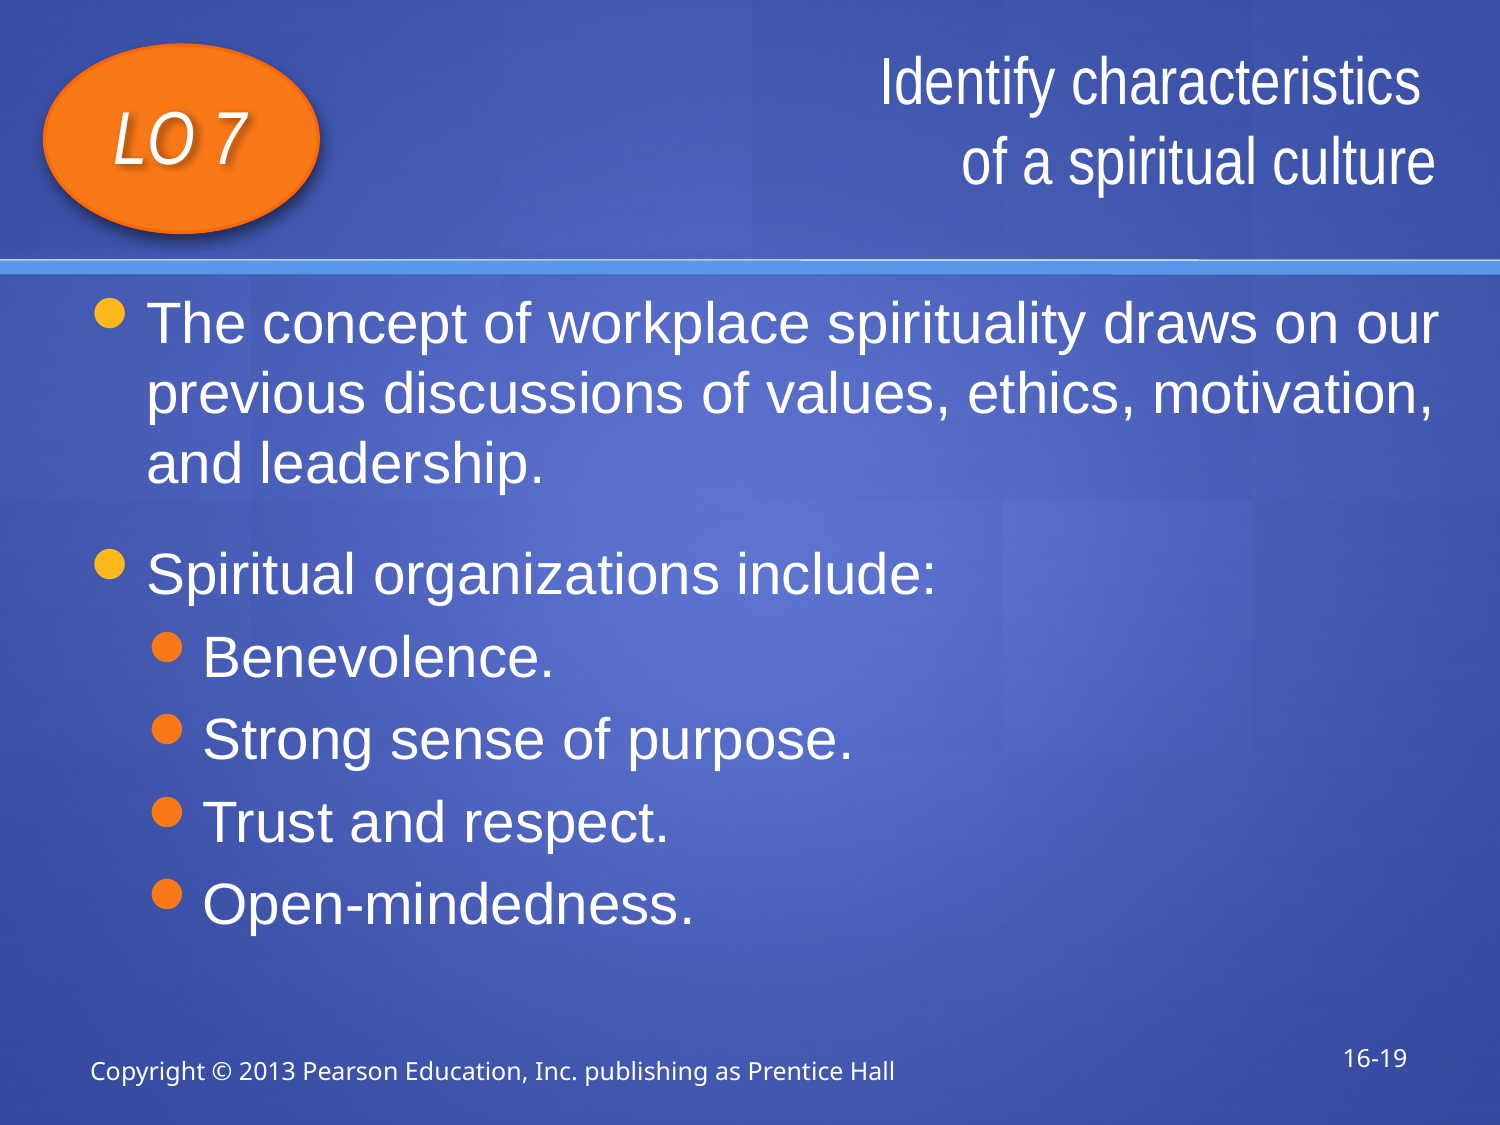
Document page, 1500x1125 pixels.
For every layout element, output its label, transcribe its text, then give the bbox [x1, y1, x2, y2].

slide_number 16-19 [1325, 1029, 1425, 1090]
text_box [42, 43, 320, 235]
footer Copyright © 2013 Pearson Education, Inc. publishing as Prentice Hall [75, 1042, 1012, 1103]
text_box LO 7 [86, 81, 274, 187]
title Identify characteristics of a spiritual culture [102, 0, 1453, 236]
list The concept of workplace spirituality draws on our previous discussions of values, ethics, motivation, and leadership. Spiritual organizations include: Benevolence. Strong sense of purpose. Trust and respect. Open-mindedness. [75, 277, 1500, 928]
